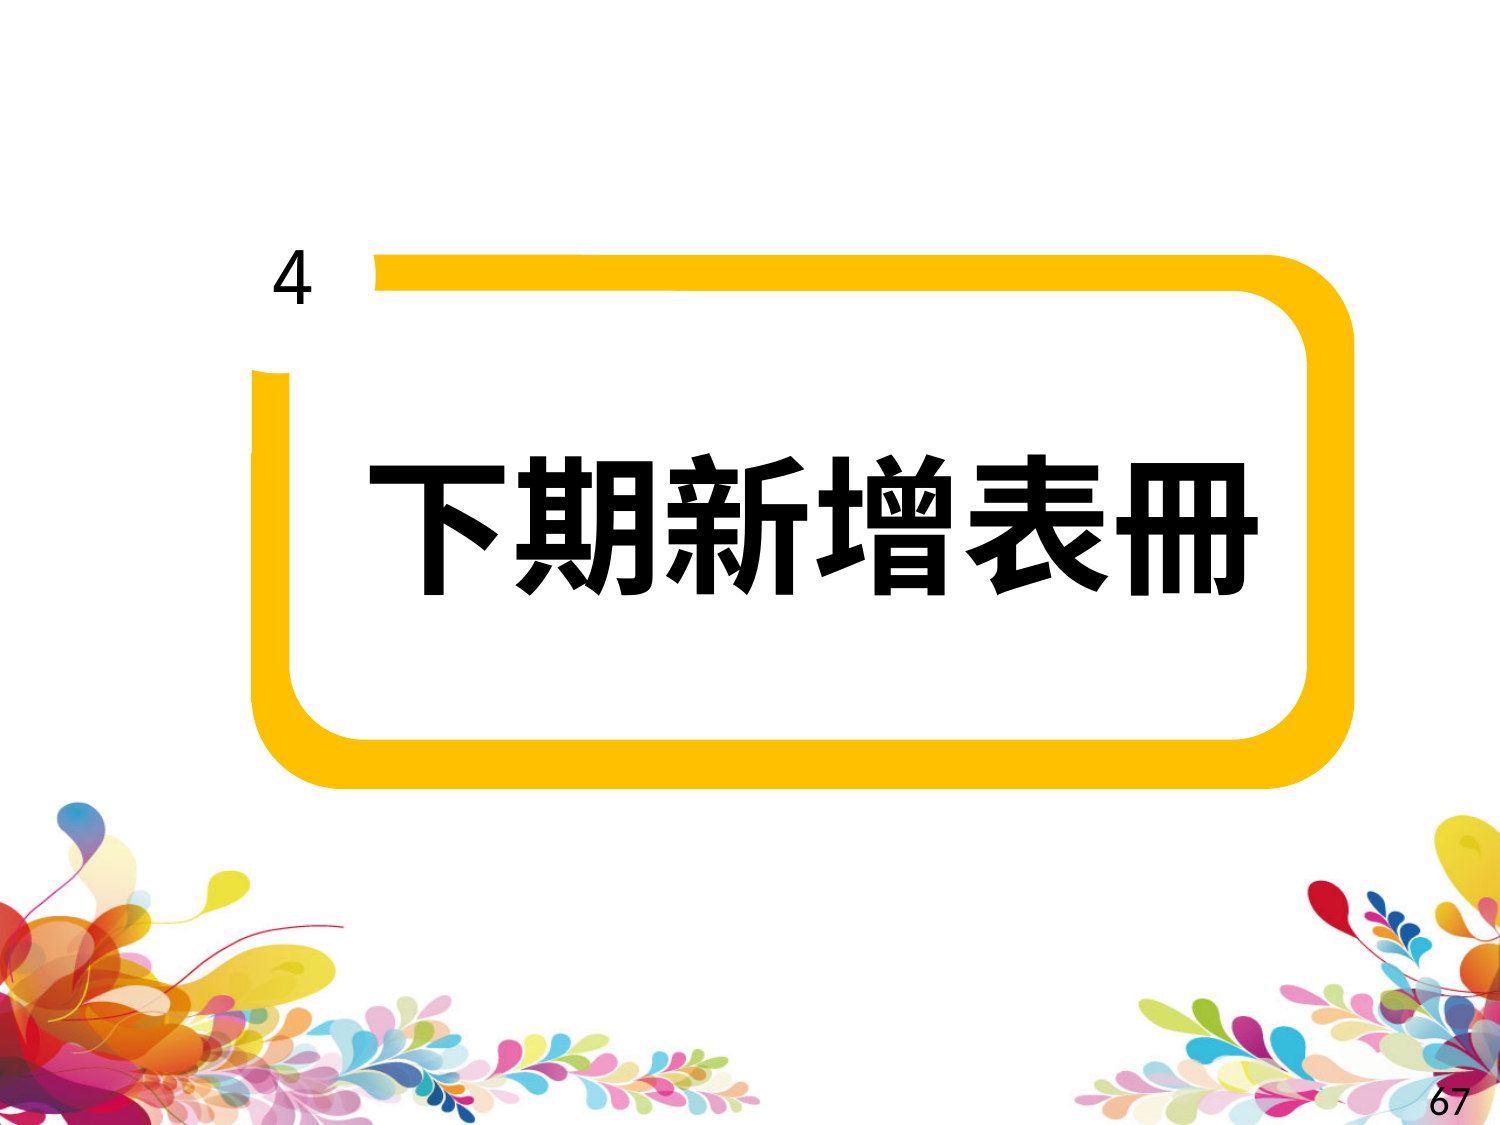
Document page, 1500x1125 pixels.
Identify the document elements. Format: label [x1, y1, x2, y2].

text_box [180, 178, 1353, 788]
picture [0, 0, 1500, 1125]
text_box [1389, 1069, 1486, 1125]
